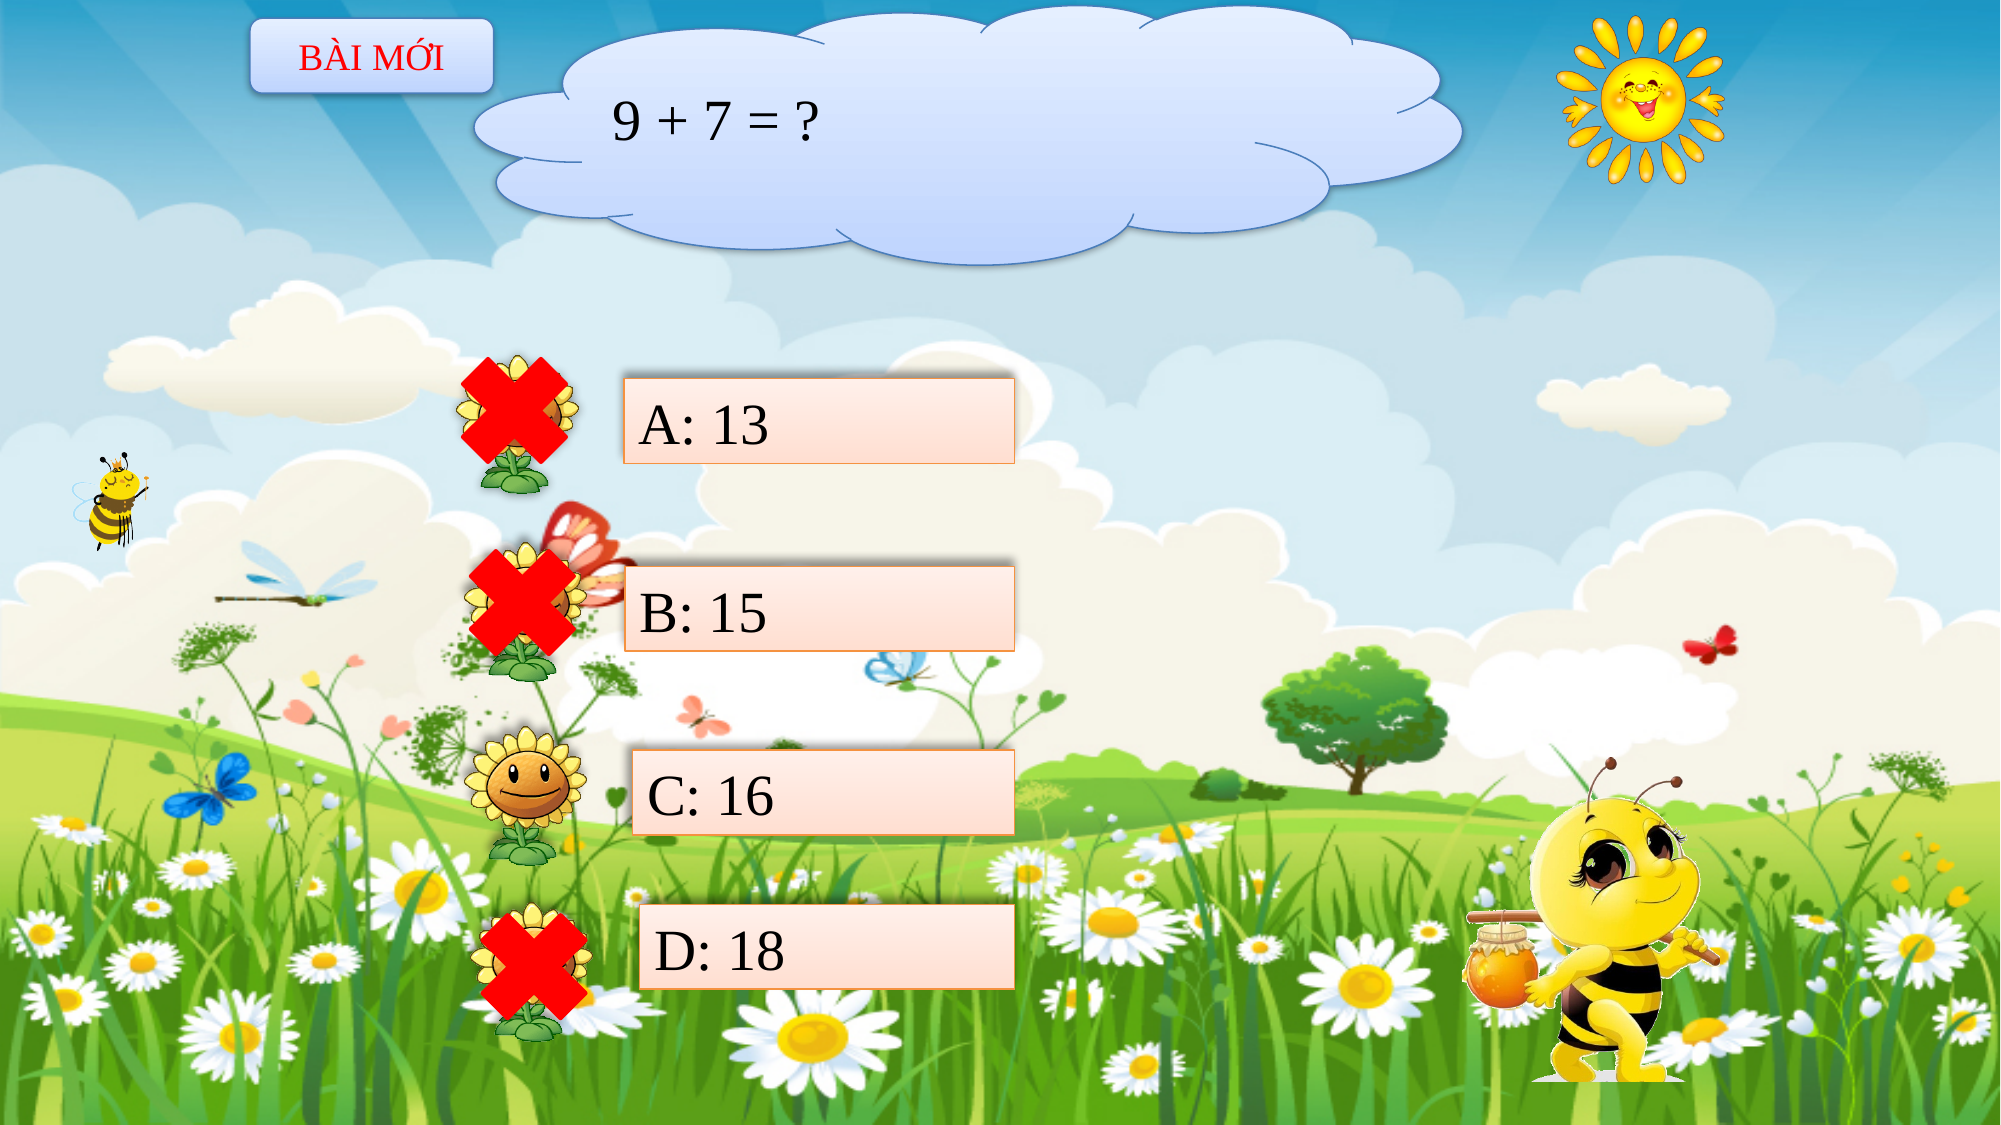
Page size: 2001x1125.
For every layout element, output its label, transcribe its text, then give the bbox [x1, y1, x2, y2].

text_box [473, 4, 1464, 266]
text_box A: 13 [623, 378, 1015, 464]
text_box BÀI MỚI [249, 17, 495, 95]
text_box C: 16 [632, 749, 1015, 836]
text_box 9 + 7 = ? [597, 75, 1373, 160]
text_box D: 18 [639, 904, 1015, 990]
picture [0, 0, 2001, 1125]
text_box B: 15 [624, 566, 1015, 652]
